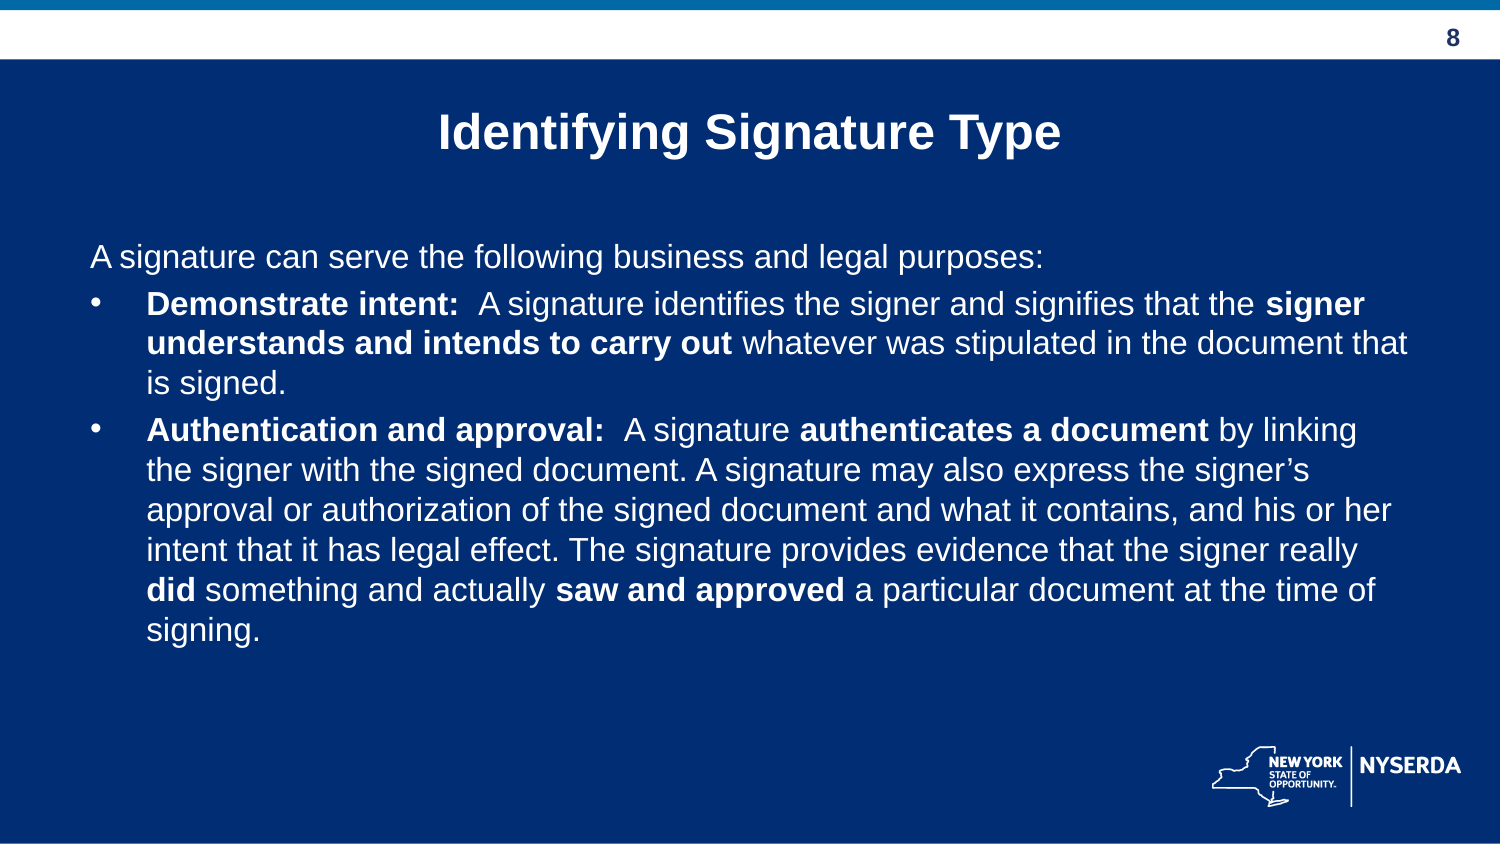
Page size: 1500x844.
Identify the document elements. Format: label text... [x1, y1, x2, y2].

picture [1212, 746, 1461, 807]
title Identifying Signature Type [75, 59, 1425, 200]
list A signature can serve the following business and legal purposes: Demonstrate intent: A signature identifies the signer and signifies that the signer understands and intends to carry out whatever was stipulated in the document that is signed. Authentication and approval: A signature authenticates a document by linking the signer with the signed document. A signature may also express the signer’s approval or authorization of the signed document and what it contains, and his or her intent that it has legal effect. The signature provides evidence that the signer really did something and actually saw and approved a particular document at the time of signing. [75, 227, 1425, 747]
